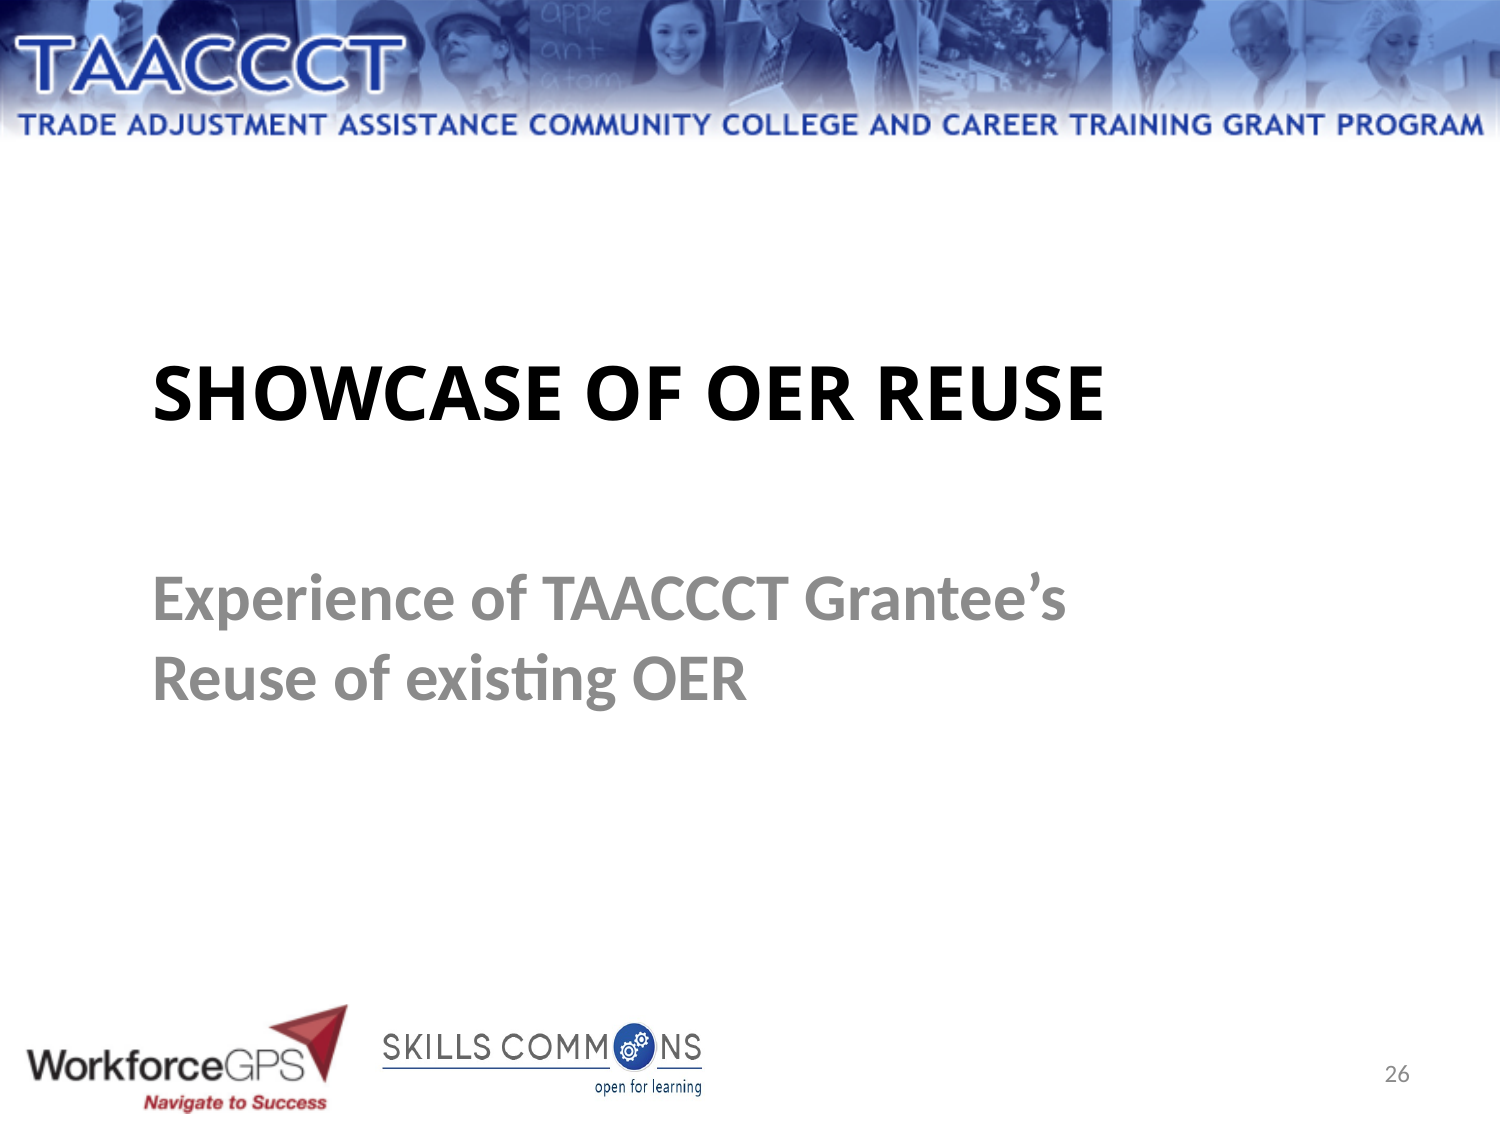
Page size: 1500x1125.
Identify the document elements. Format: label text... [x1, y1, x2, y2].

slide_number 26 [1074, 1042, 1425, 1103]
picture [0, 0, 1500, 155]
text_box [375, 1015, 713, 1107]
title Showcase of OER Reuse [137, 337, 1413, 474]
list Experience of TAACCCT Grantee’s Reuse of existing OER [137, 474, 1413, 722]
picture [24, 1004, 351, 1114]
